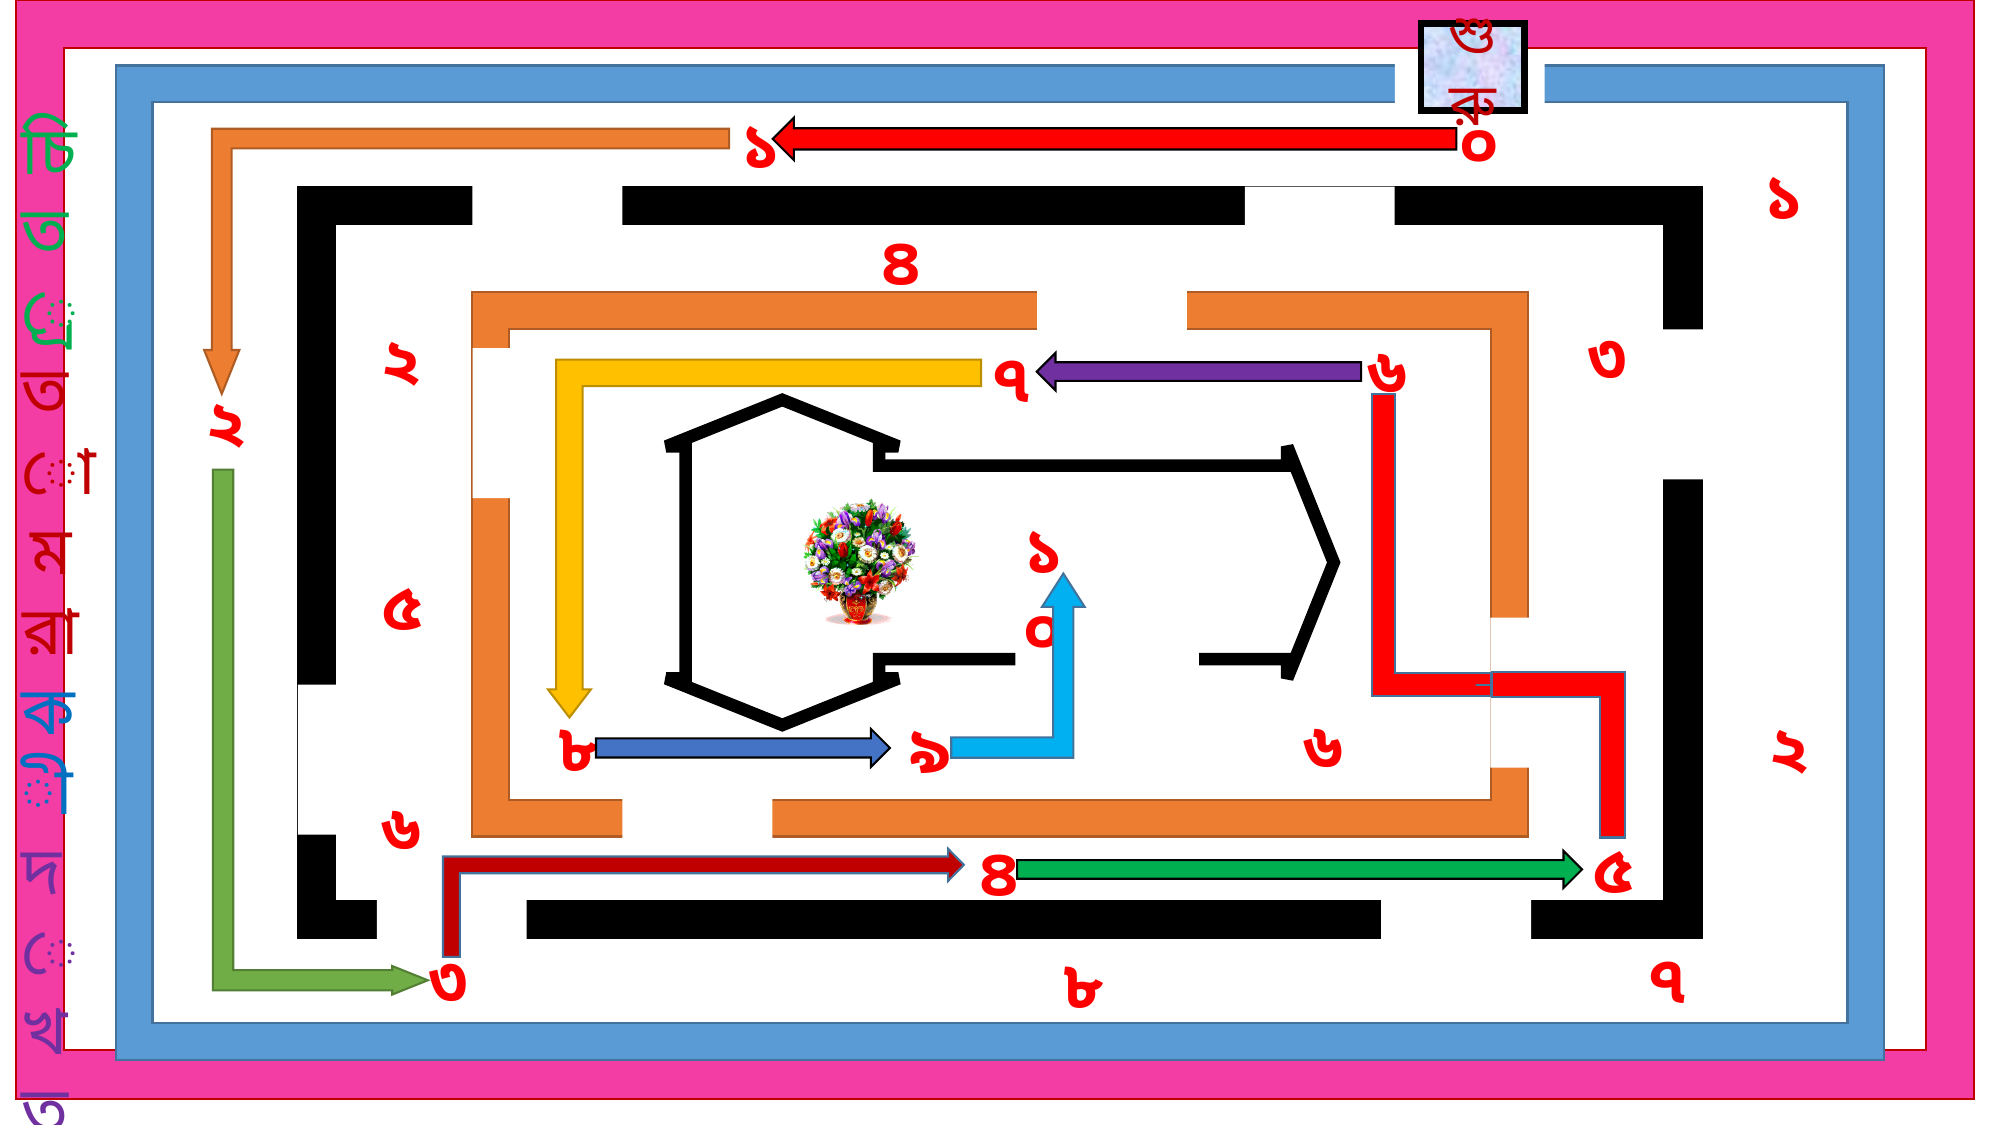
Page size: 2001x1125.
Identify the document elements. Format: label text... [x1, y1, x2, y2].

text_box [705, 379, 1295, 399]
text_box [1371, 394, 1626, 838]
text_box শুরু [1420, 22, 1526, 62]
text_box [297, 176, 1705, 941]
text_box চিত্রে তোমরা কী দেখতে পাচ্ছ [6, 100, 95, 1125]
picture [802, 498, 919, 627]
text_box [666, 399, 1334, 725]
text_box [472, 288, 1531, 840]
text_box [705, 725, 1295, 747]
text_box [116, 62, 1884, 1060]
